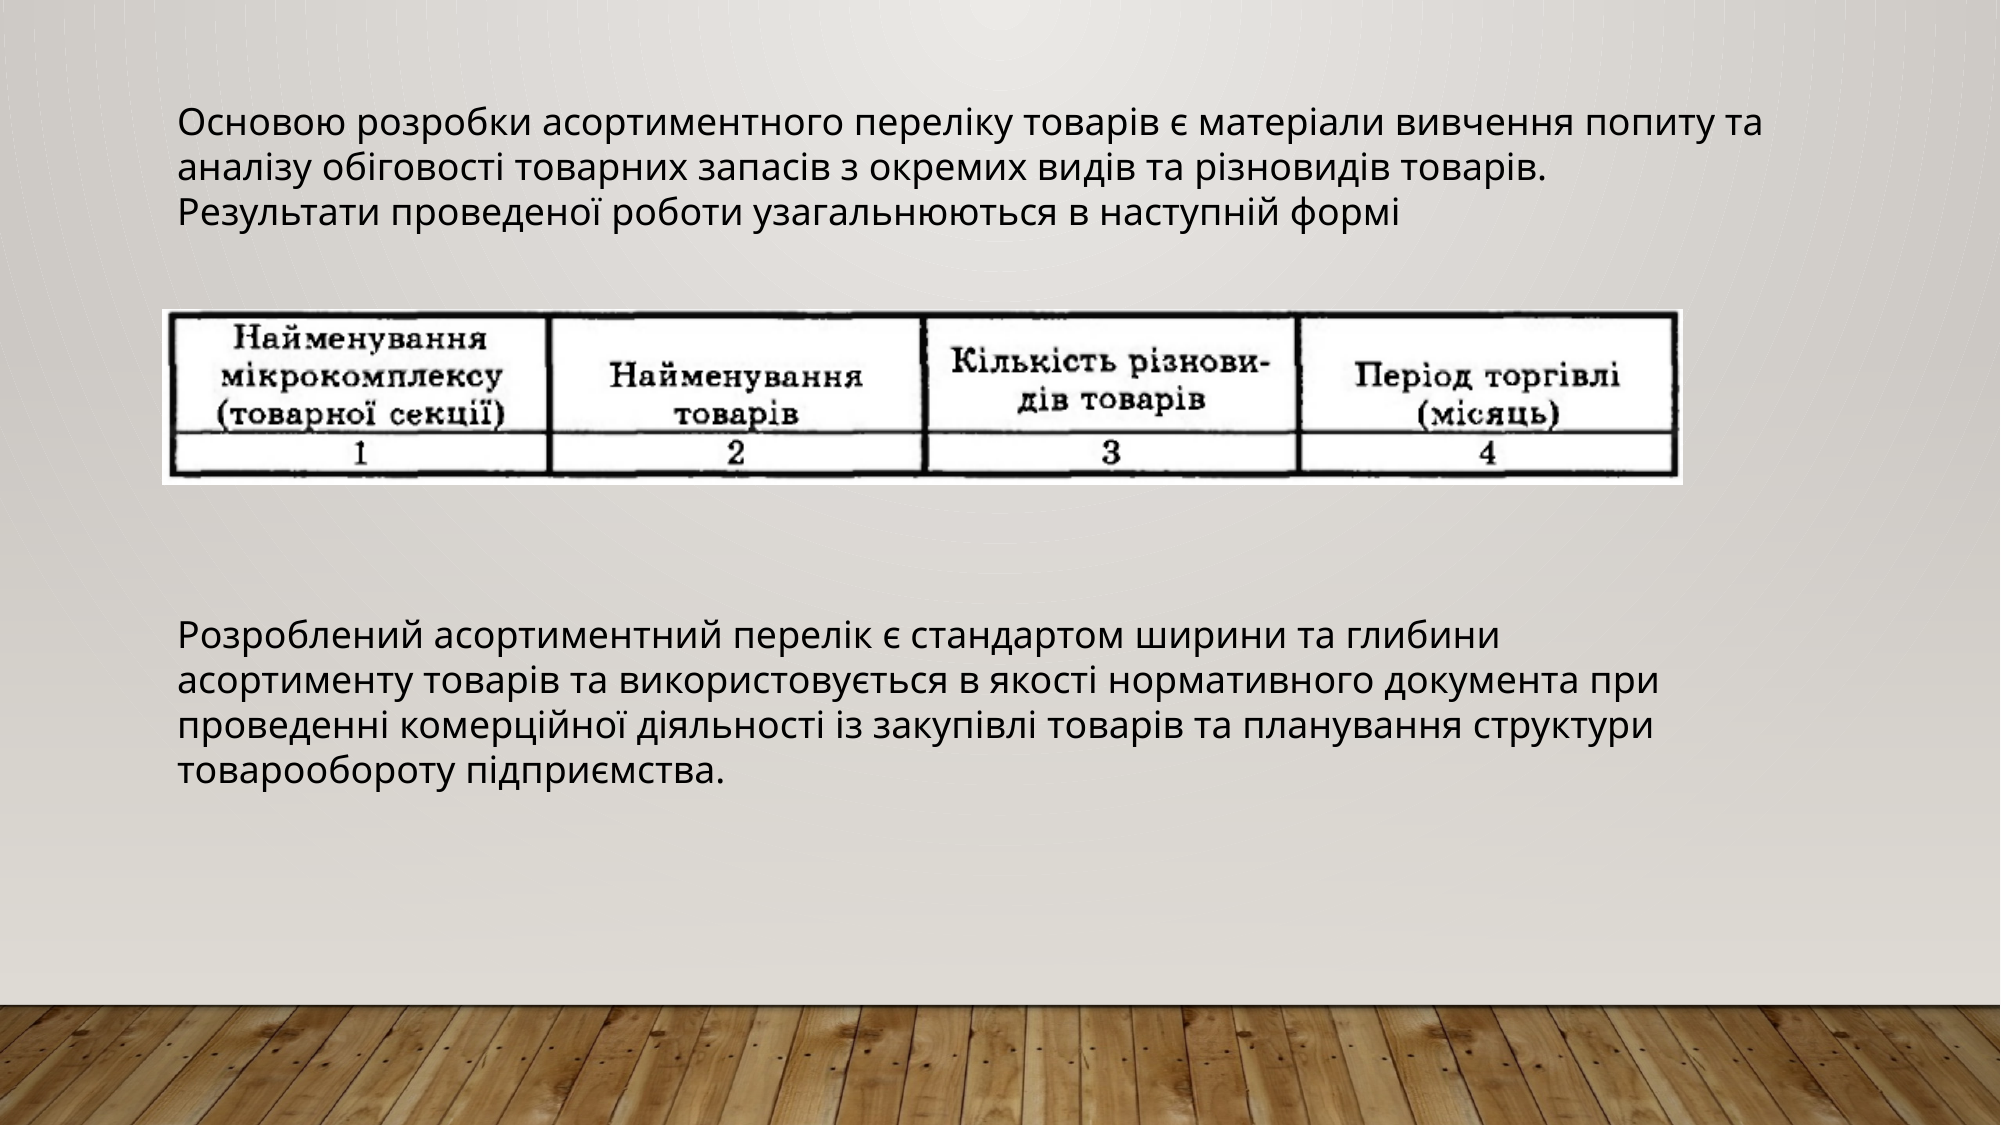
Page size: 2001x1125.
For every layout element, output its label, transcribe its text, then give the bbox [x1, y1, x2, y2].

text_box Розроблений асортиментний перелік є стандартом ширини та глибини асортименту товарів та використовується в якості нормативного документа при проведенні комерційної діяльності із закупівлі товарів та планування структури товарообороту підприємства. [162, 604, 1752, 799]
text_box Основою розробки асортиментного переліку товарів є матеріали вивчення попиту та аналізу обіговості товарних запасів з окремих видів та різновидів товарів. Результати проведеної роботи узагальнюються в наступній формі [162, 90, 1799, 241]
picture [0, 1005, 2000, 1125]
picture [162, 308, 1683, 486]
